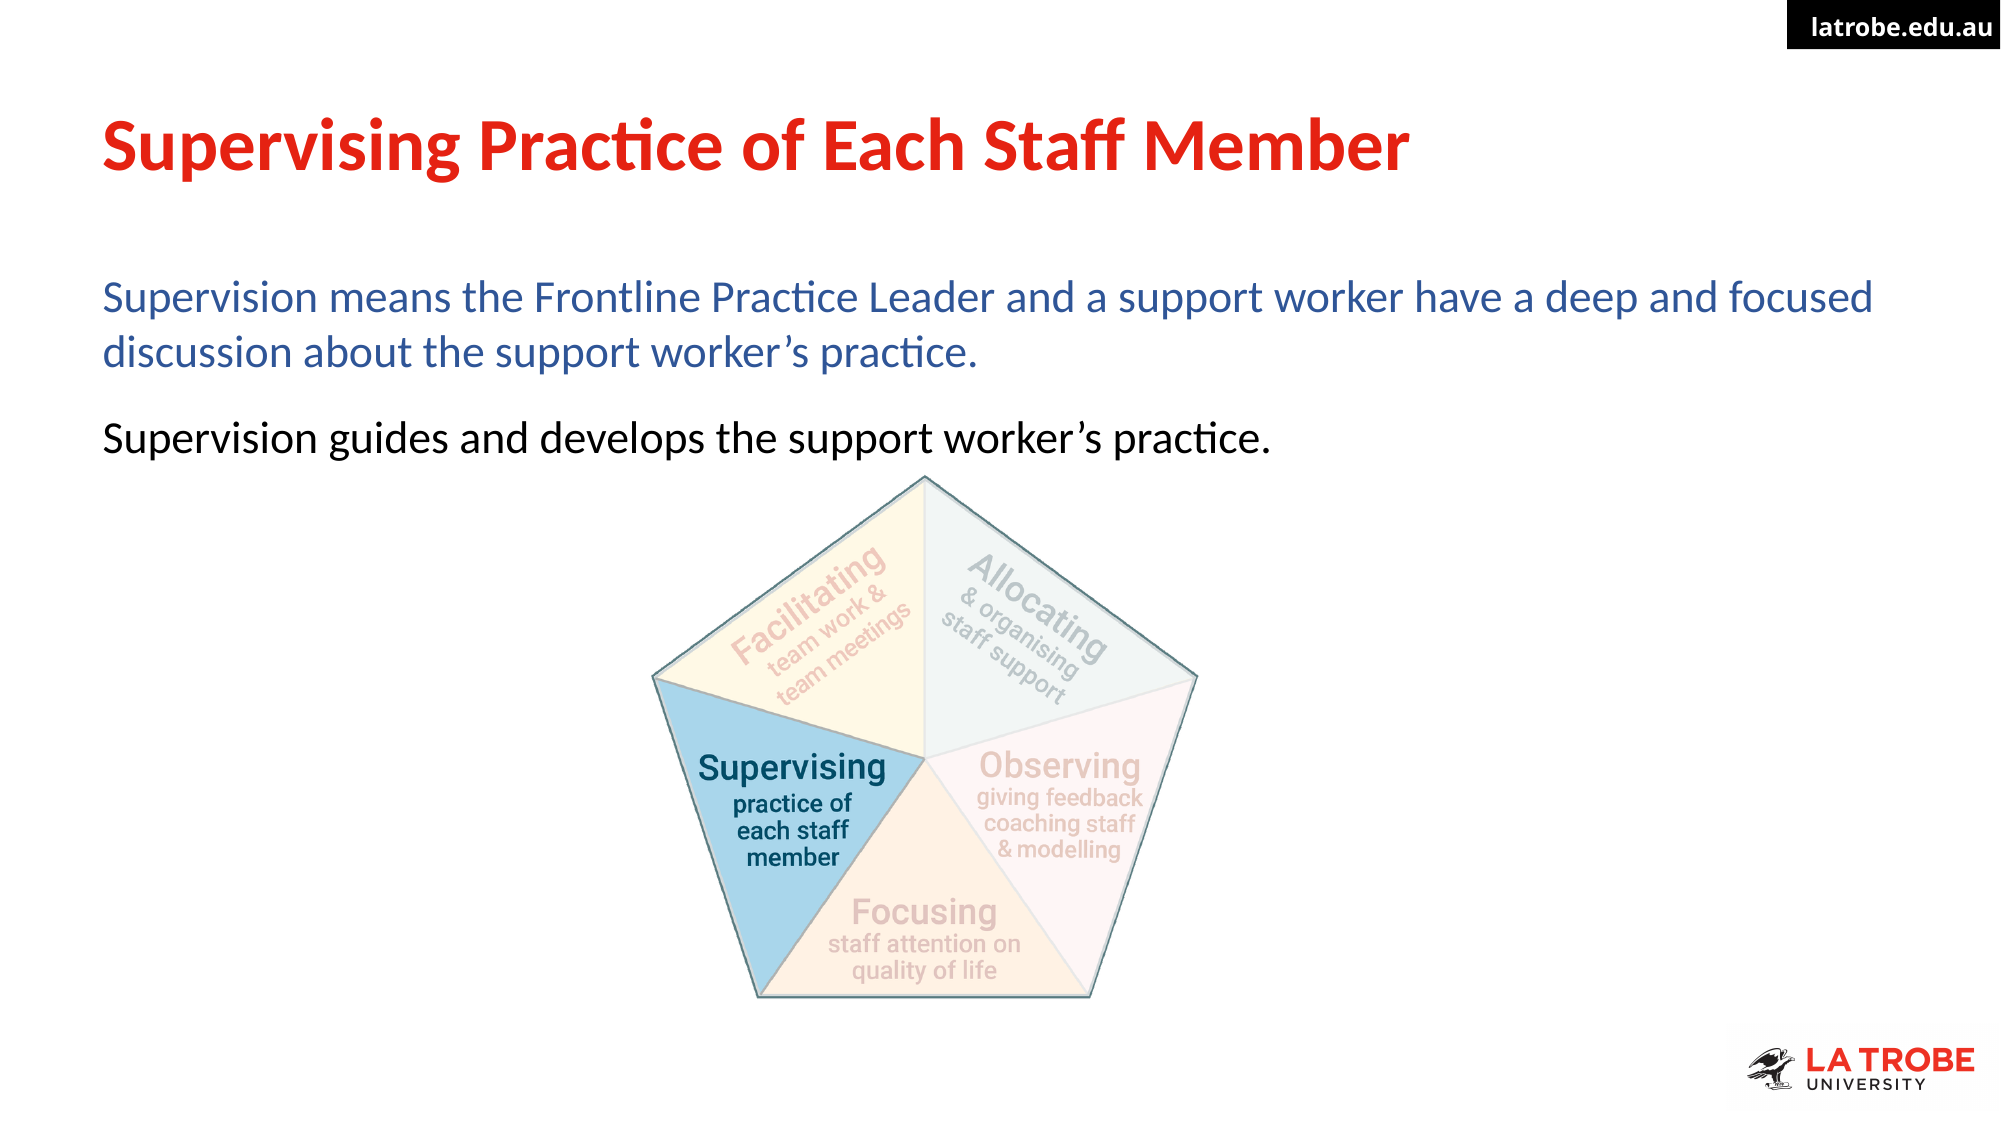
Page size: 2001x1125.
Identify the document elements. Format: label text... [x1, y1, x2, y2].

picture [645, 461, 1205, 1009]
picture [1726, 1023, 1999, 1111]
list Supervision means the Frontline Practice Leader and a support worker have a deep and focused discussion about the support worker’s practice. Supervision guides and develops the support worker’s practice. [102, 266, 1898, 1009]
title Supervising Practice of Each Staff Member [102, 70, 1898, 209]
